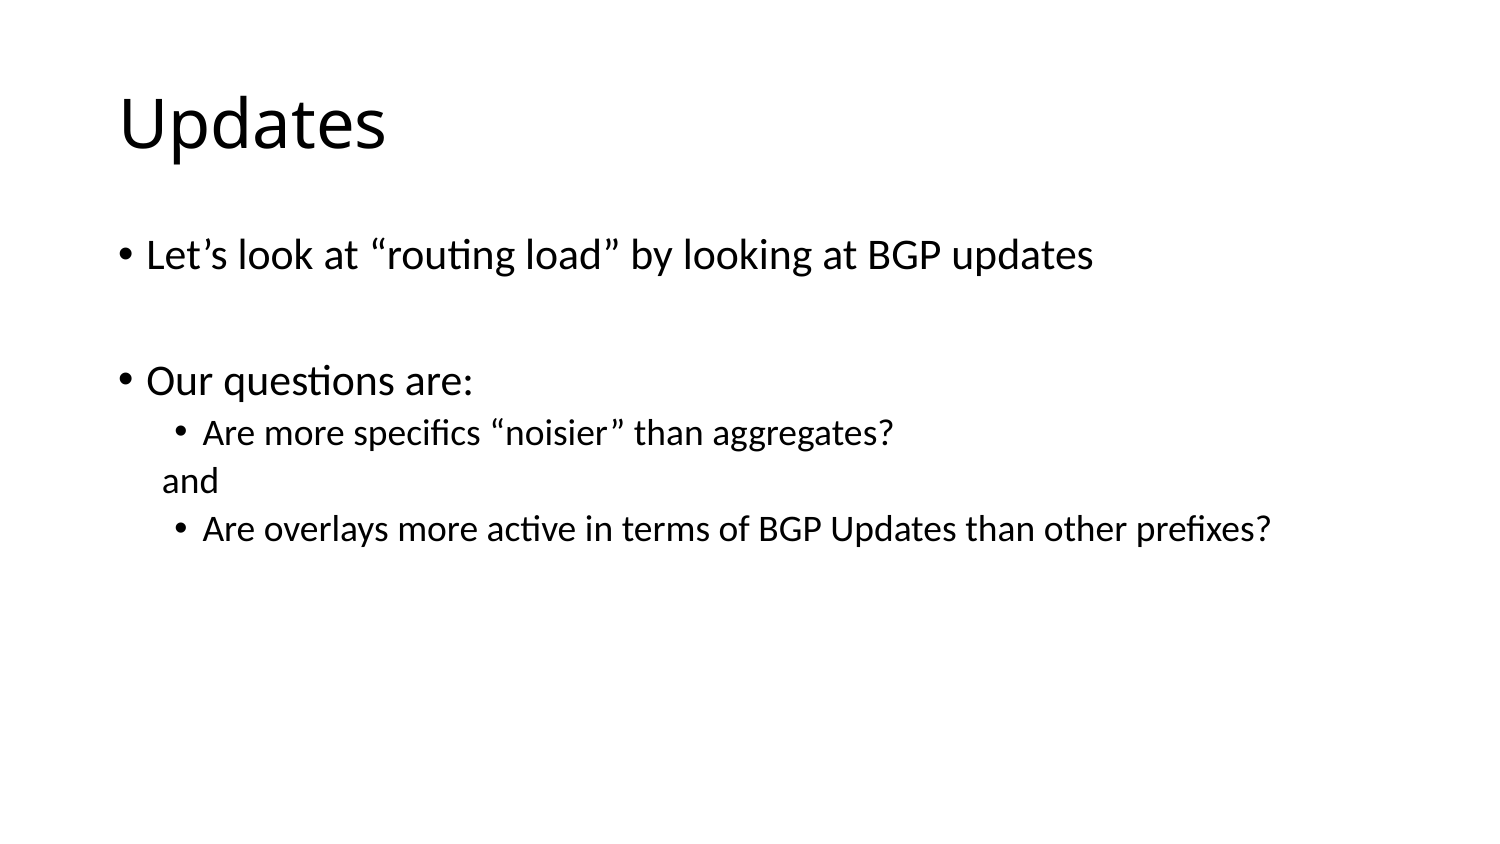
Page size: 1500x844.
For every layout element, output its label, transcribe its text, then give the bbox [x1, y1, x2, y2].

list Let’s look at “routing load” by looking at BGP updates Our questions are: Are more specifics “noisier” than aggregates? and Are overlays more active in terms of BGP Updates than other prefixes? [103, 224, 1397, 760]
title Updates [103, 44, 1397, 208]
